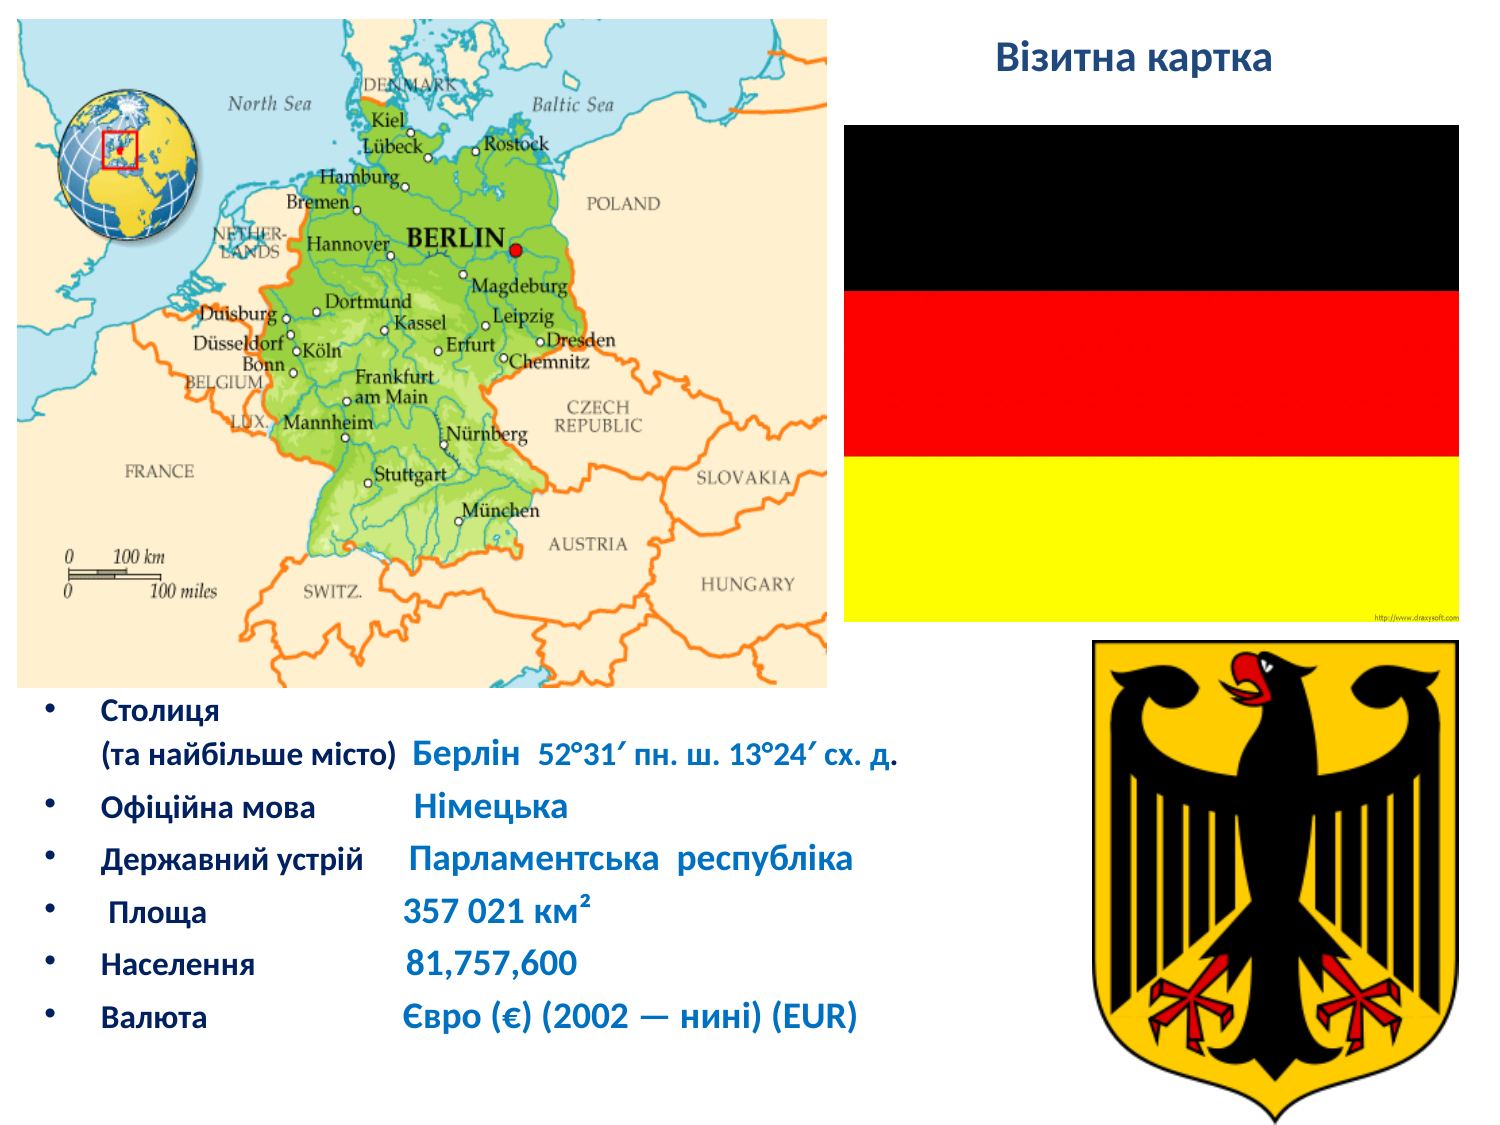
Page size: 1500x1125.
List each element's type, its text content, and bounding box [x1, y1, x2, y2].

title Візитна картка [828, 19, 1500, 88]
picture [844, 125, 1459, 622]
picture [1092, 640, 1459, 1125]
list Столиця (та найбільше місто) Берлін 52°31′ пн. ш. 13°24′ сх. д. Офіційна мова Німецька Державний устрій Парламентська республіка Площа 357 021 км² Населення 81,757,600 Валюта Євро (€) (2002 — нині) (EUR) [29, 680, 975, 1125]
picture [17, 18, 827, 689]
